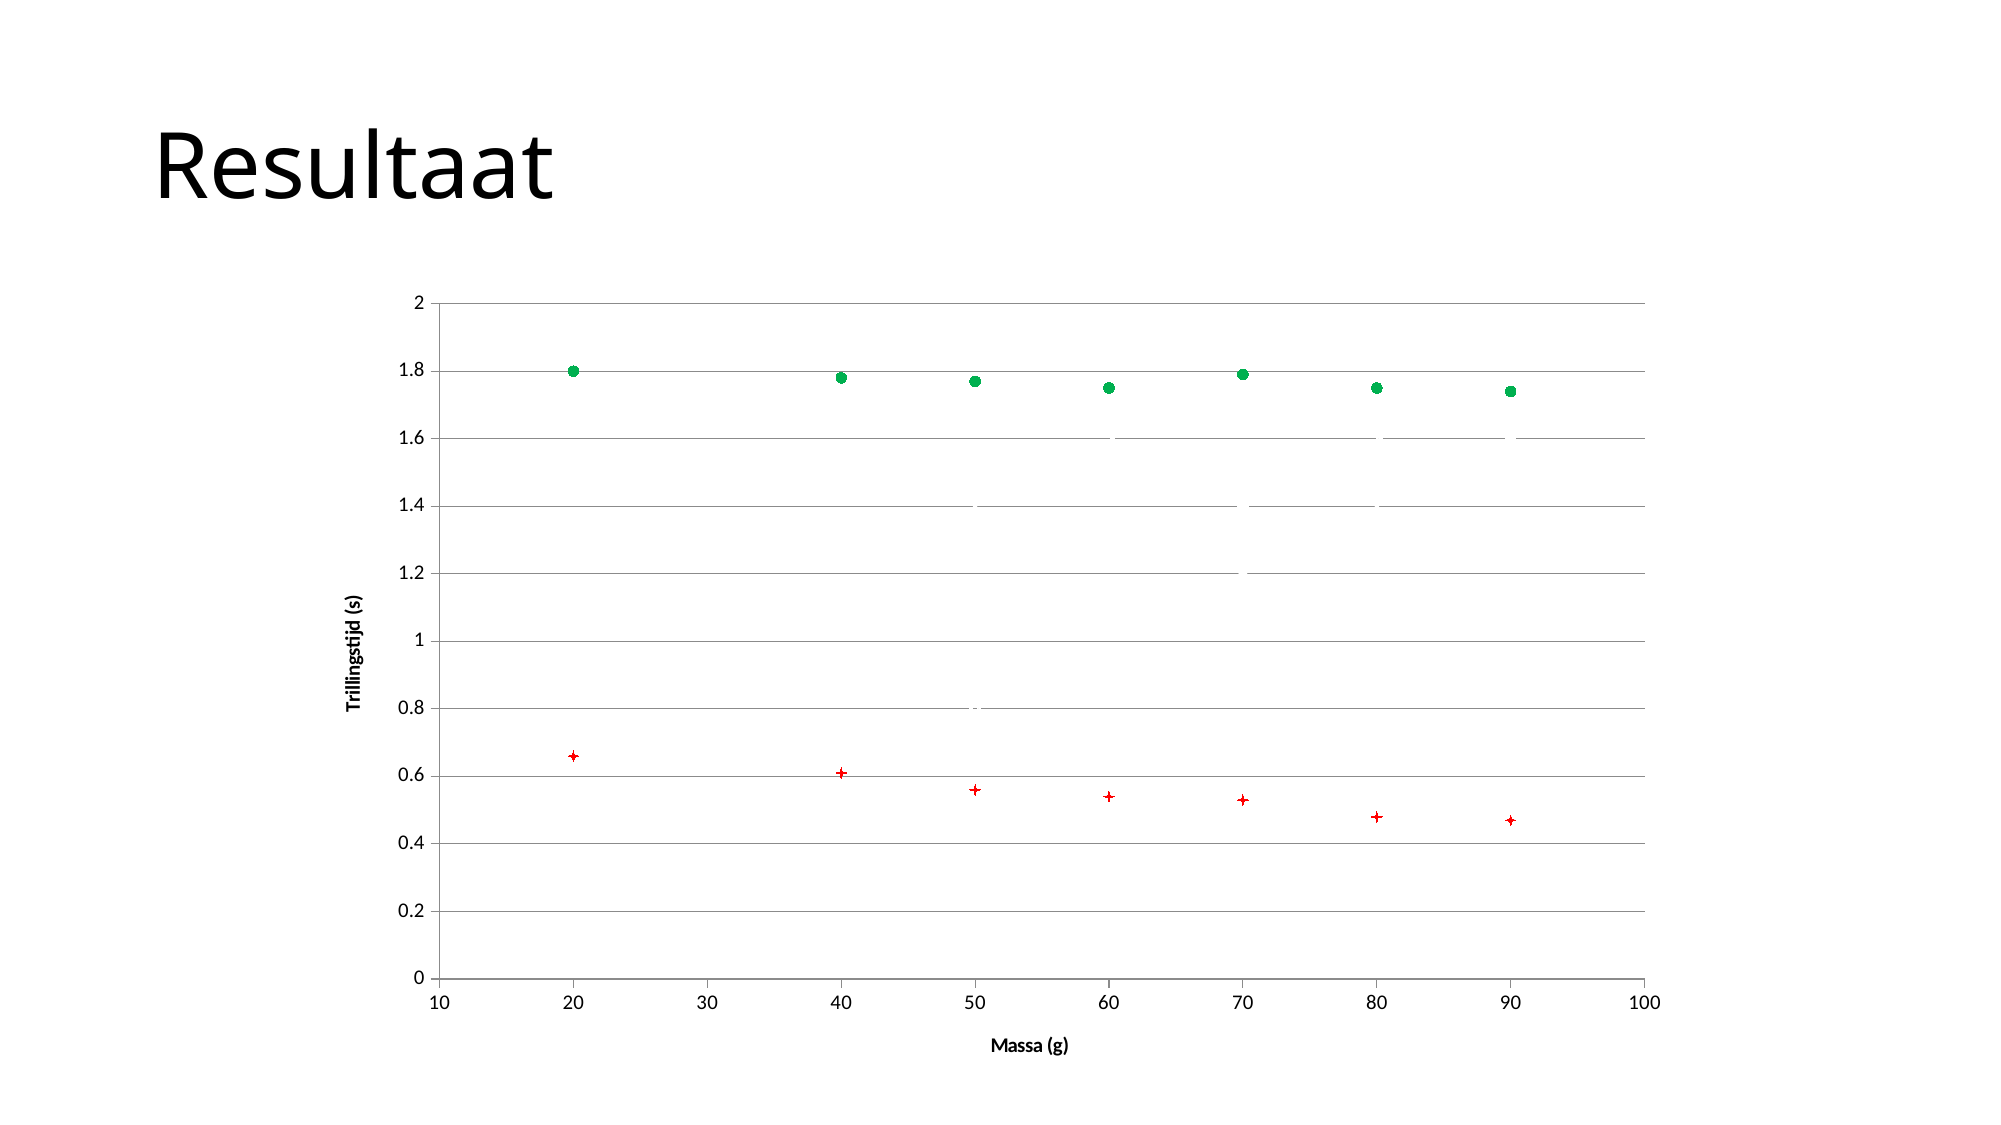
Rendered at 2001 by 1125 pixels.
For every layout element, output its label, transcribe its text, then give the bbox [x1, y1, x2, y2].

title Resultaat [137, 59, 1863, 278]
chart [311, 277, 1689, 1089]
